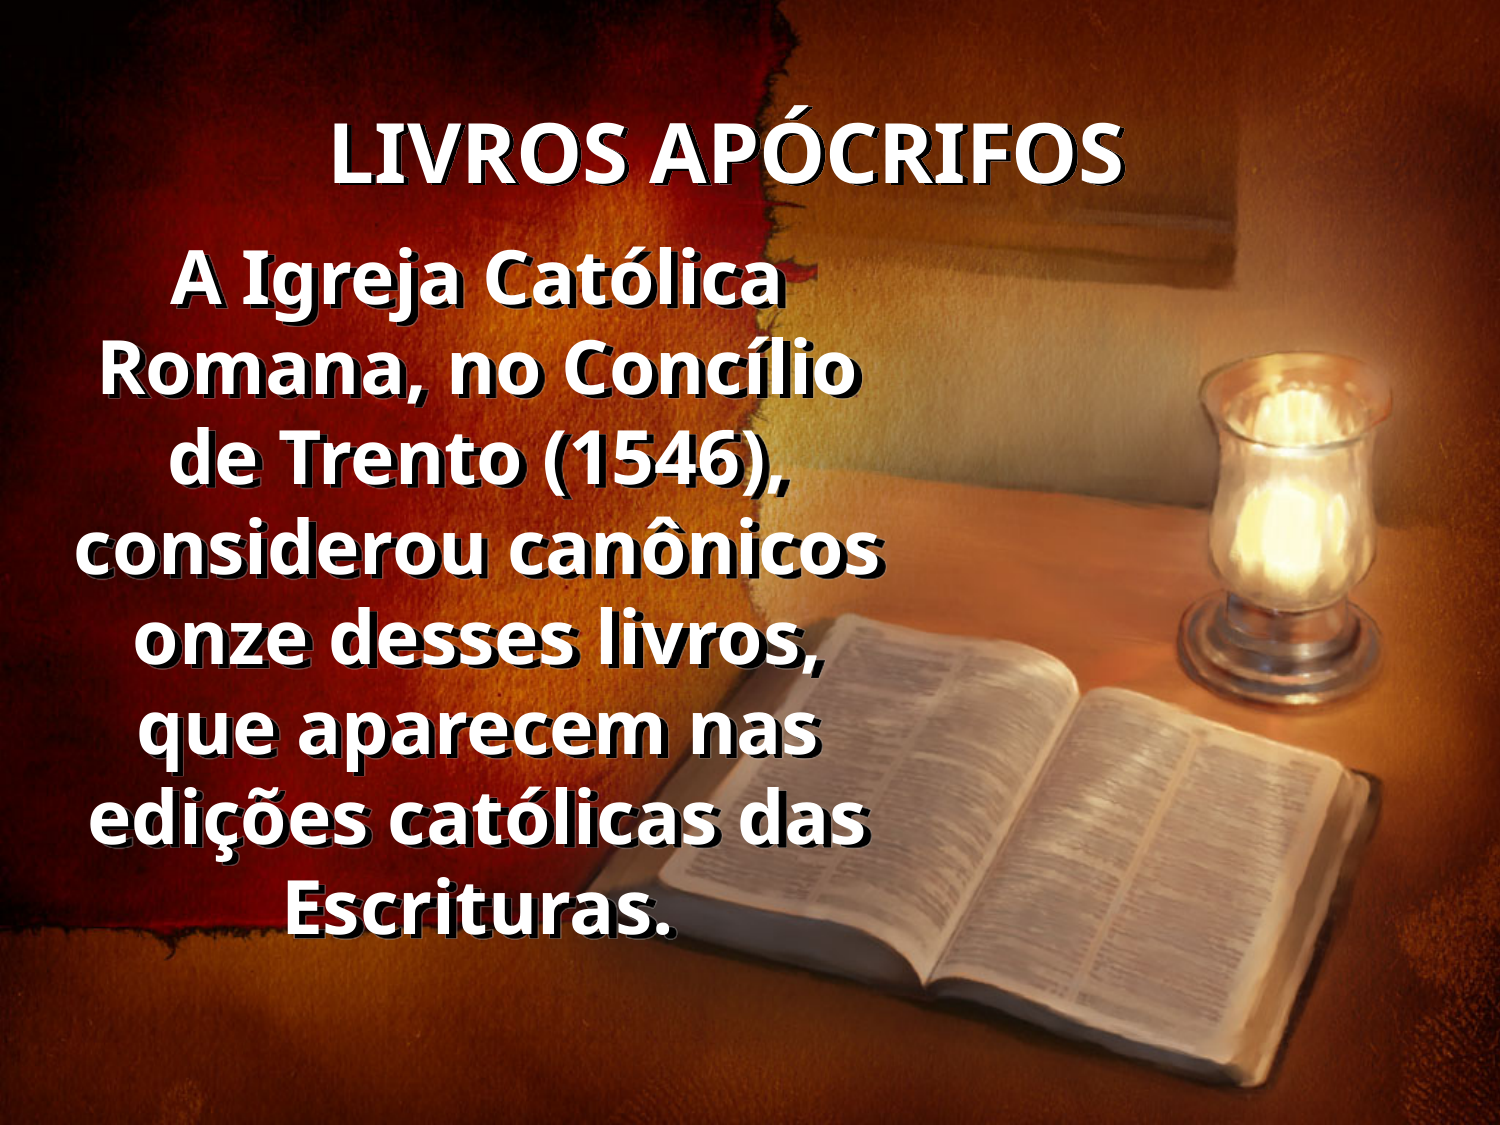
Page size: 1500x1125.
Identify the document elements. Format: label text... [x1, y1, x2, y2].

subtitle A Igreja Católica Romana, no Concílio de Trento (1546), considerou canônicos onze desses livros, que aparecem nas edições católicas das Escrituras. [41, 117, 914, 393]
title LIVROS APÓCRIFOS [88, 55, 1364, 244]
picture [0, 0, 1500, 1125]
